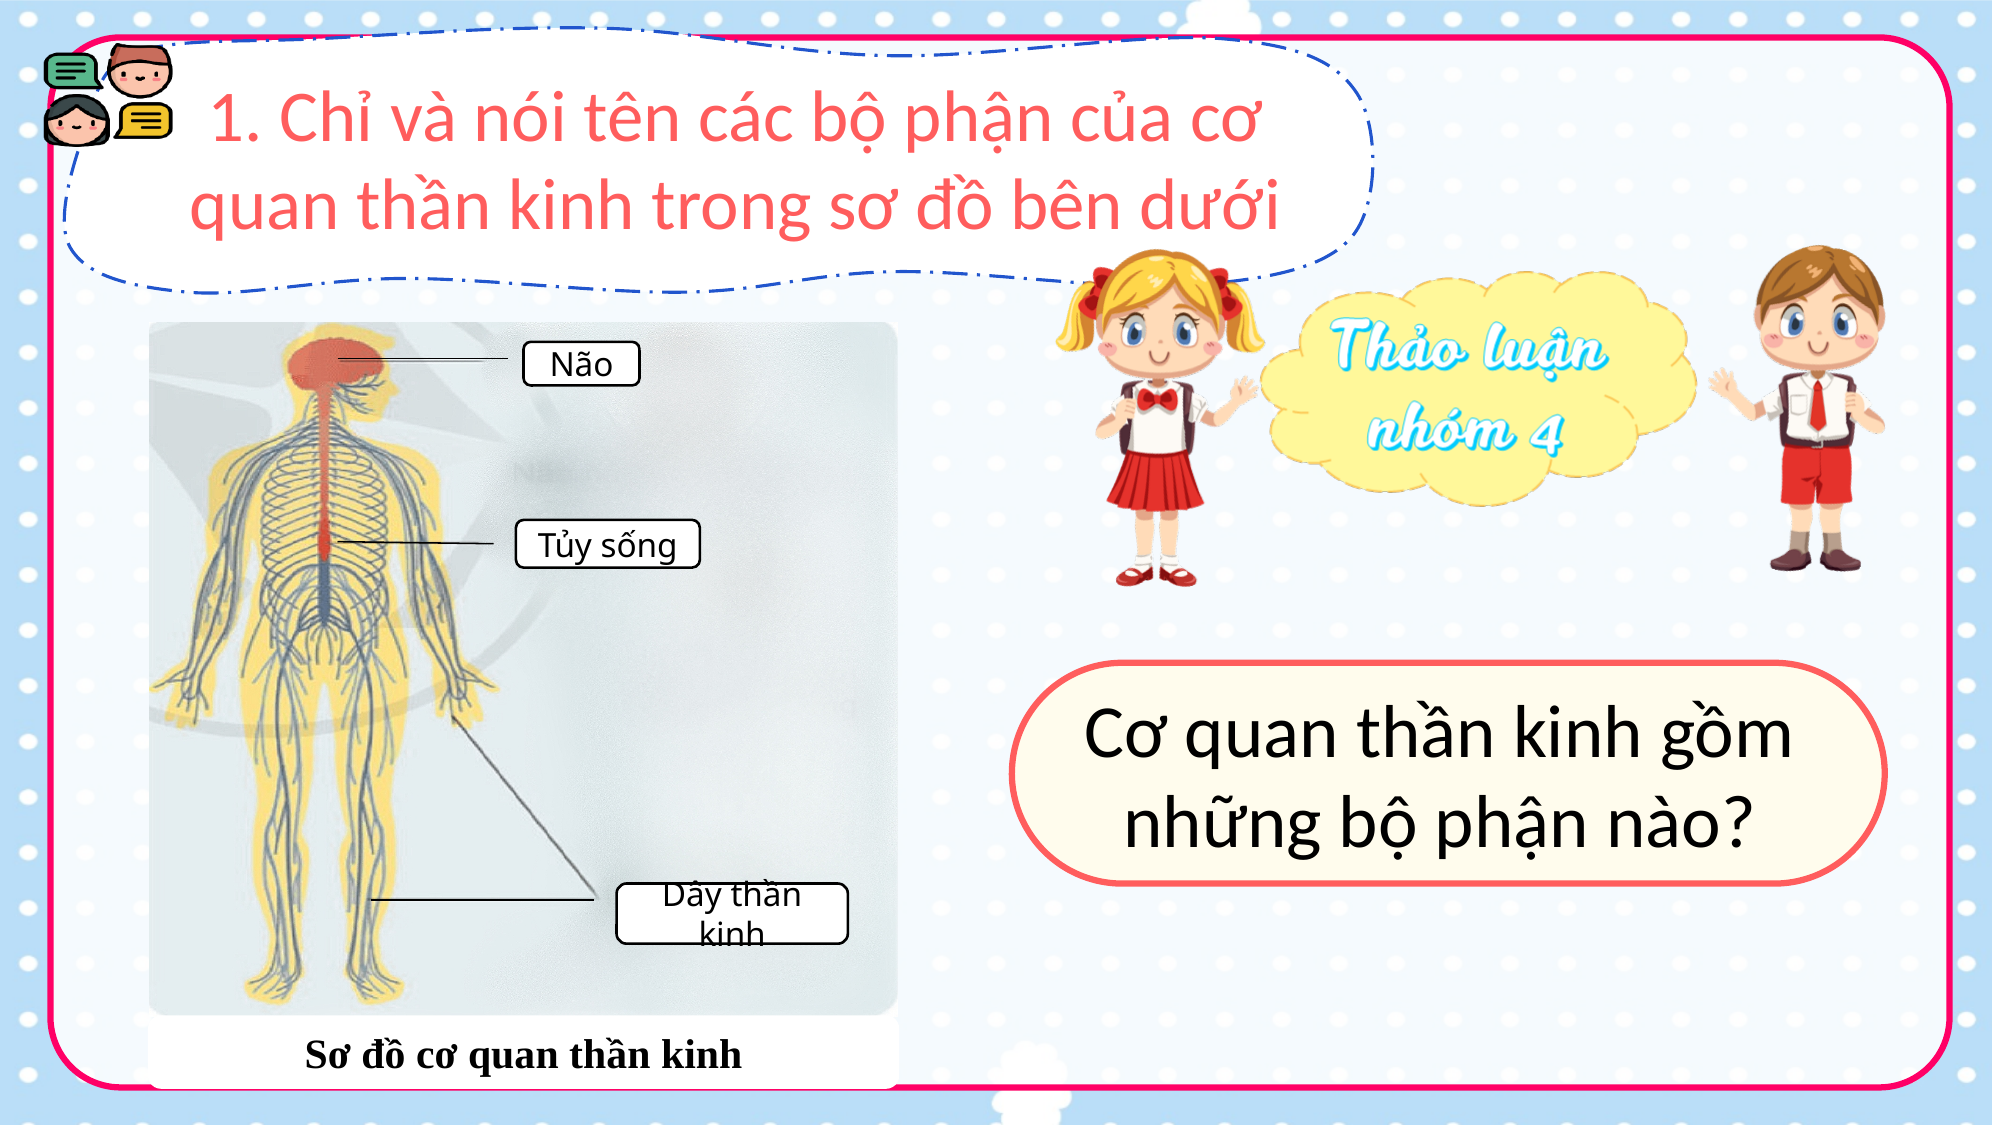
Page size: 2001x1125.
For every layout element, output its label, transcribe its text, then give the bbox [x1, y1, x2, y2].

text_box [1011, 662, 1885, 884]
text_box [1561, 616, 1951, 1089]
picture [0, 0, 1992, 1125]
text_box [49, 352, 156, 1089]
text_box [1561, 36, 1951, 221]
text_box Sơ đồ cơ quan thần kinh [147, 1024, 422, 1089]
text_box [43, 27, 1374, 342]
